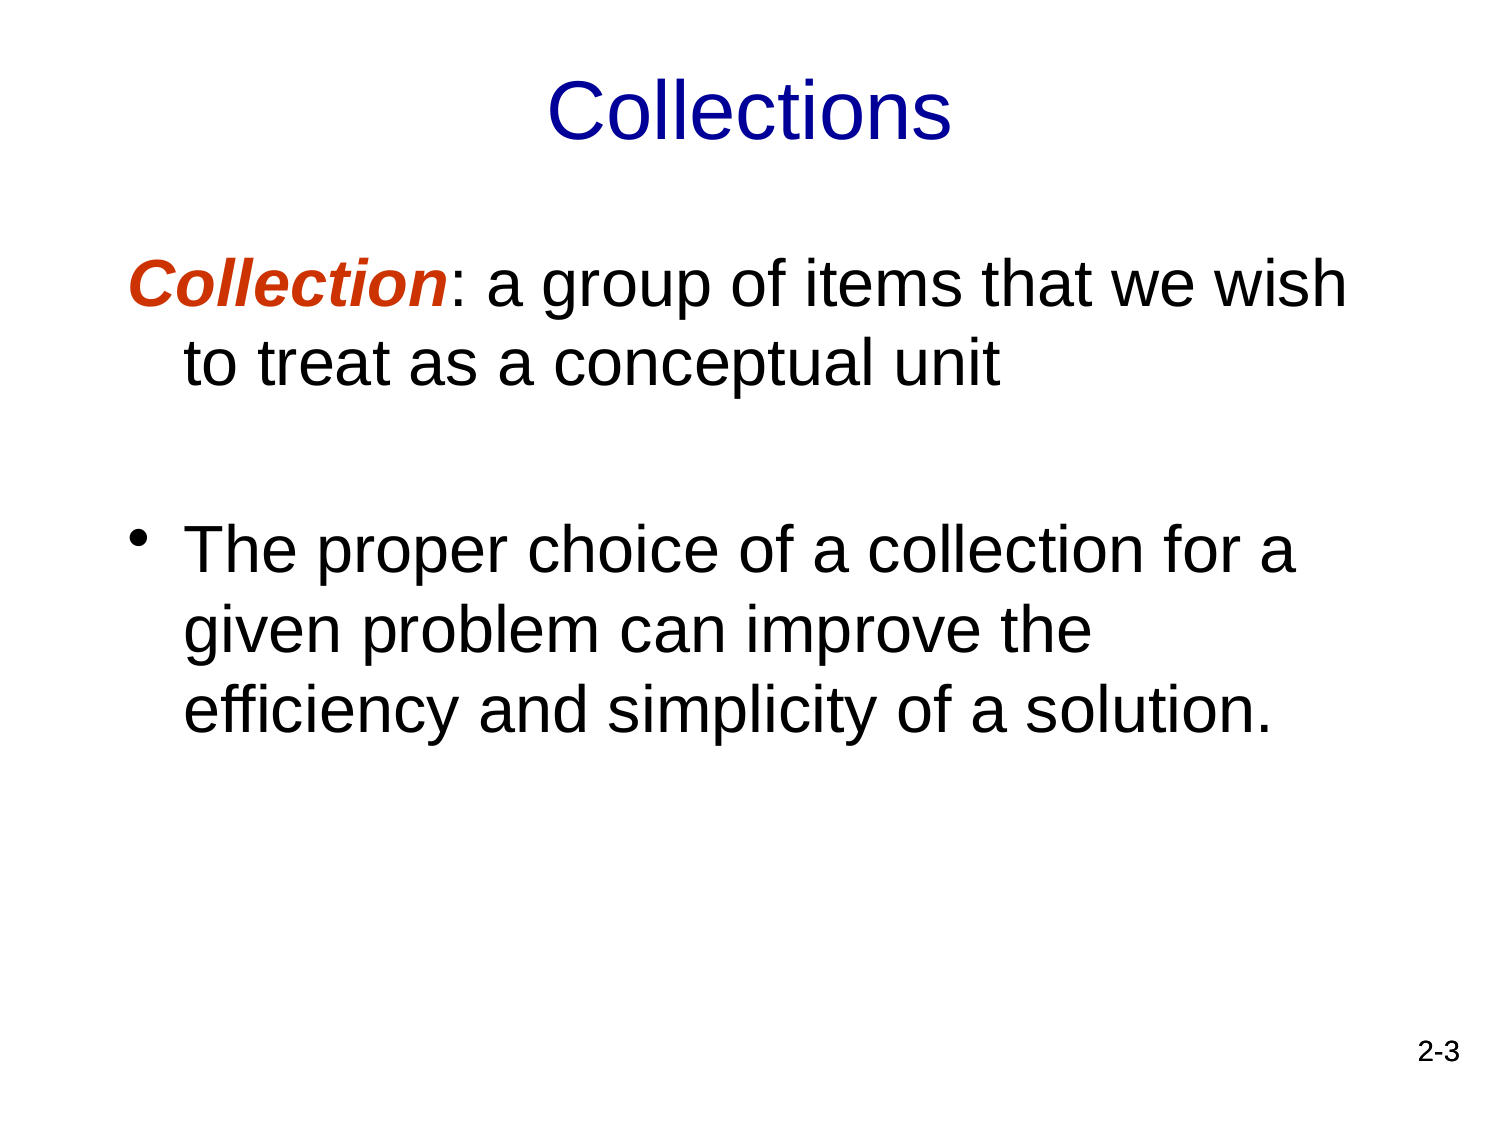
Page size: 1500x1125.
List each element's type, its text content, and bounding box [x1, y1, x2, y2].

title Collections [112, 24, 1388, 188]
list Collection: a group of items that we wish to treat as a conceptual unit The proper choice of a collection for a given problem can improve the efficiency and simplicity of a solution. [112, 231, 1388, 953]
text_box 2-3 [1162, 1024, 1475, 1100]
